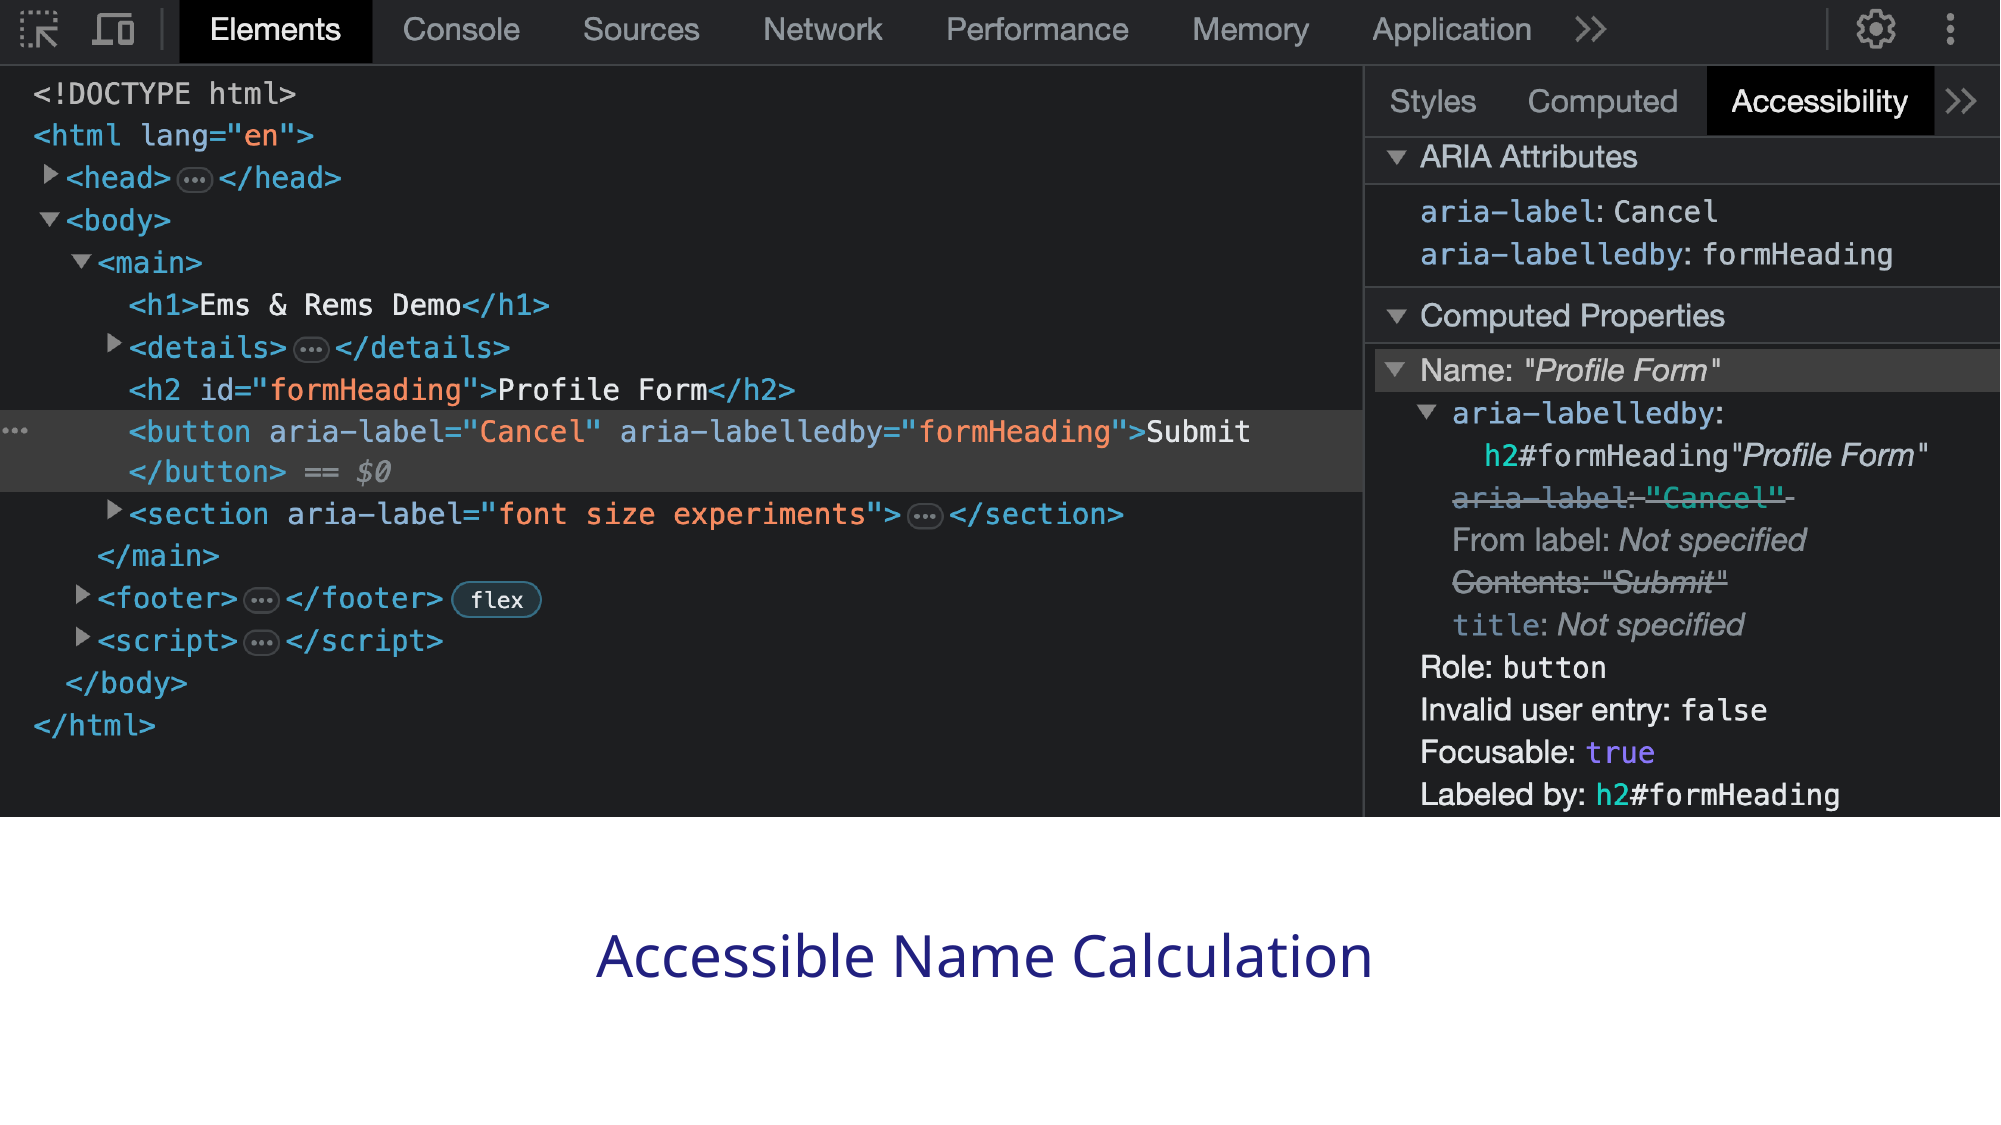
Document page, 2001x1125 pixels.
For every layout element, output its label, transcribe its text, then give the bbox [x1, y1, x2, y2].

title Accessible Name Calculation [519, 817, 1481, 1099]
picture [0, 0, 2000, 817]
